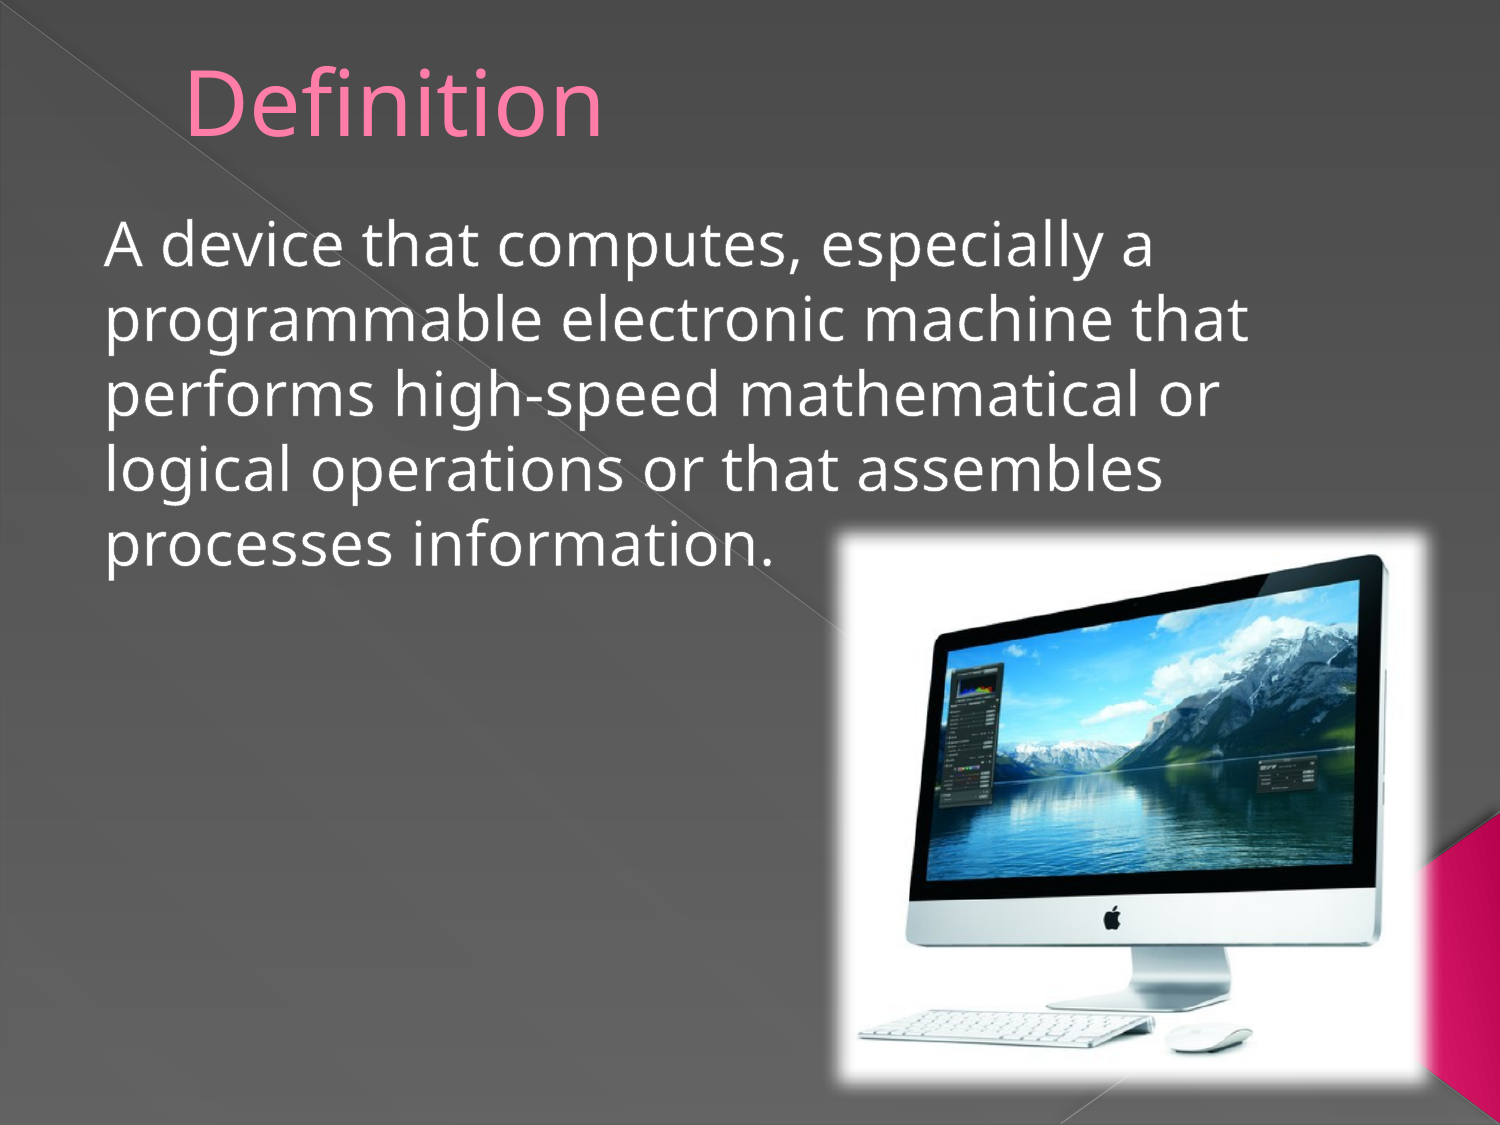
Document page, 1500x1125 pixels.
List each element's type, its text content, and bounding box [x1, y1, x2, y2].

subtitle A device that computes, especially a programmable electronic machine that performs high-speed mathematical or logical operations or that assembles processes information. [88, 196, 1412, 610]
title Definition [88, 0, 1214, 163]
picture [820, 514, 1444, 1101]
